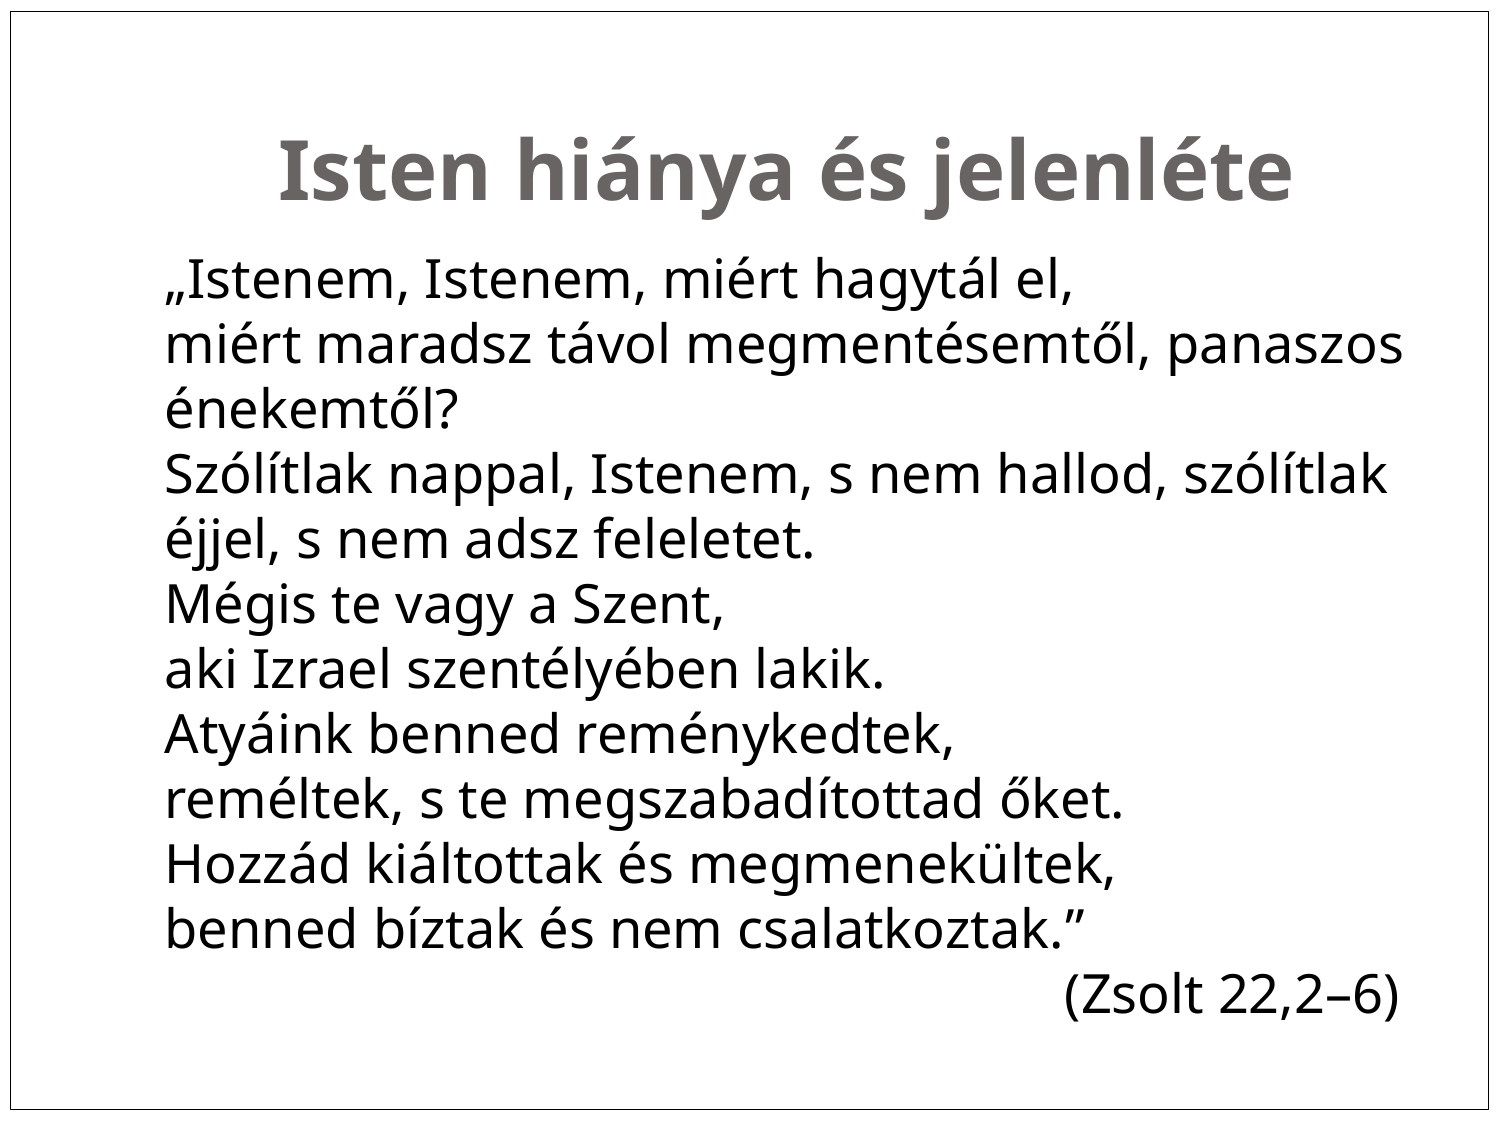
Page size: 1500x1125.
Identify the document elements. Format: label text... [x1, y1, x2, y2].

text_box Isten hiánya és jelenléte [149, 45, 1425, 233]
text_box „Istenem, Istenem, miért hagytál el, miért maradsz távol megmentésemtől, panaszos énekemtől? Szólítlak nappal, Istenem, s nem hallod, szólítlak éjjel, s nem adsz feleletet. Mégis te vagy a Szent, aki Izrael szentélyében lakik. Atyáink benned reménykedtek, reméltek, s te megszabadítottad őket. Hozzád kiáltottak és megmenekültek, benned bíztak és nem csalatkoztak.” (Zsolt 22,2–6) [149, 237, 1425, 988]
